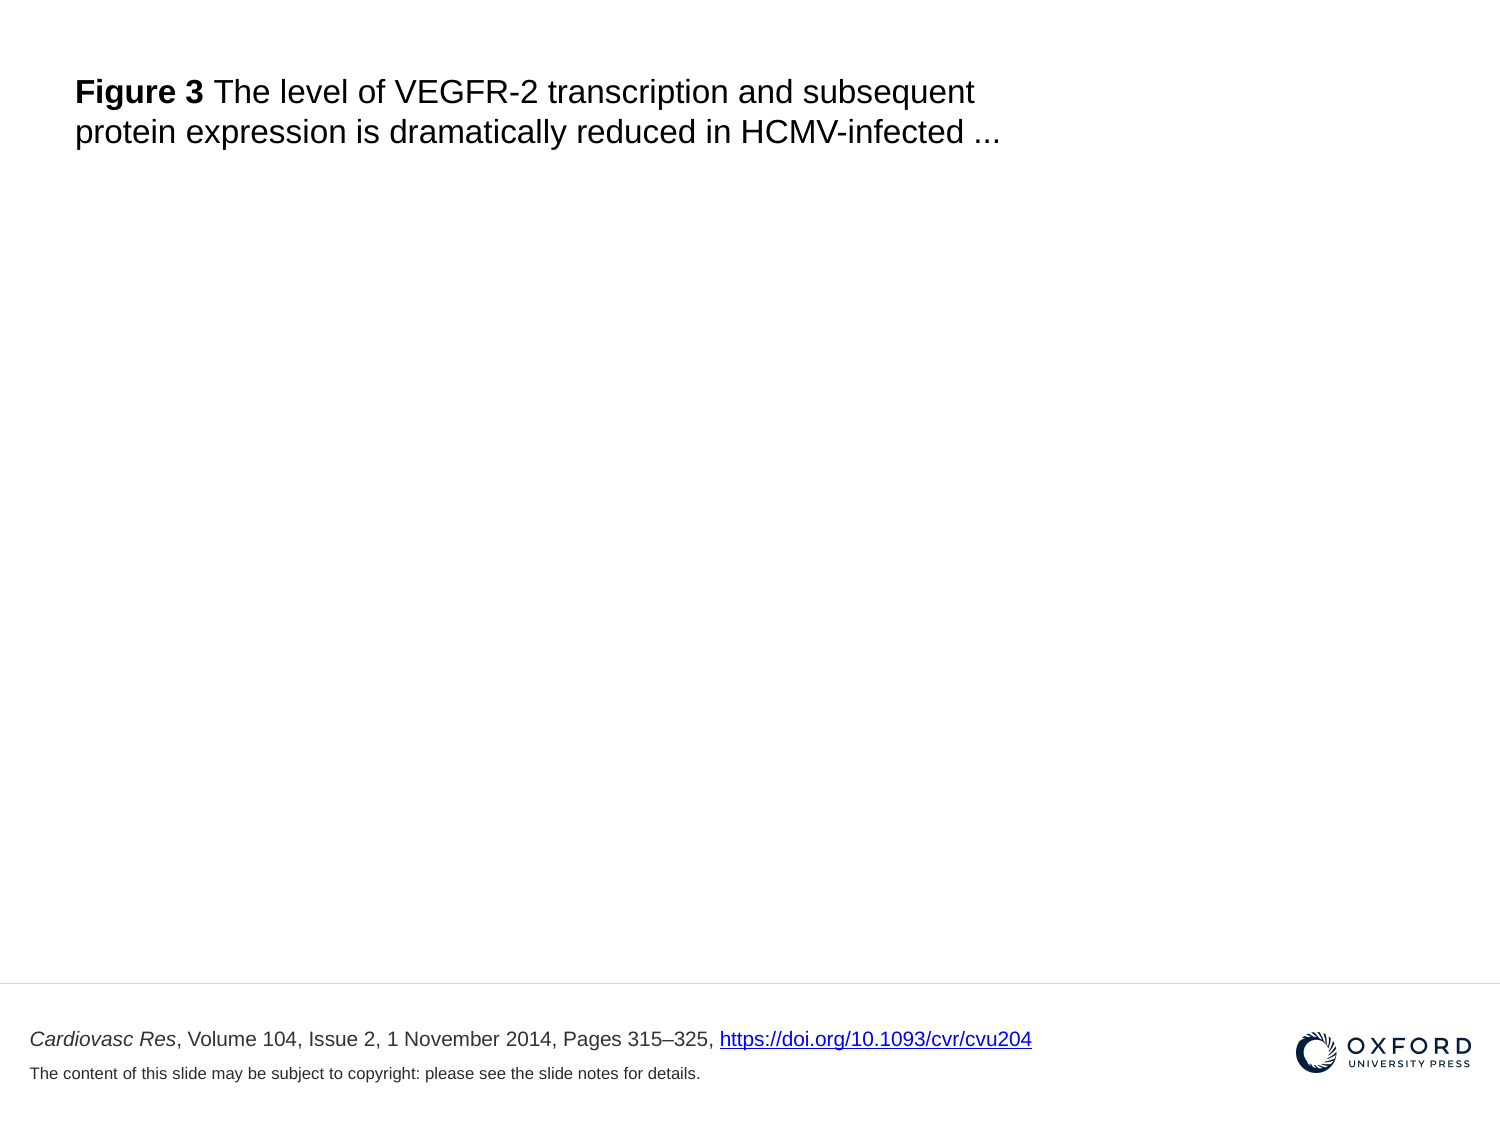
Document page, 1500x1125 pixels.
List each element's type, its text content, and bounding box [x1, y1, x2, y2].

title Figure 3 The level of VEGFR-2 transcription and subsequent protein expression is dramatically reduced in HCMV-infected ... [75, 69, 1078, 171]
picture [1296, 1032, 1471, 1073]
footer Cardiovasc Res, Volume 104, Issue 2, 1 November 2014, Pages 315–325, https://doi.org/10.1093/cvr/cvu204 The content of this slide may be subject to copyright: please see the slide notes for details. [0, 983, 1260, 1125]
